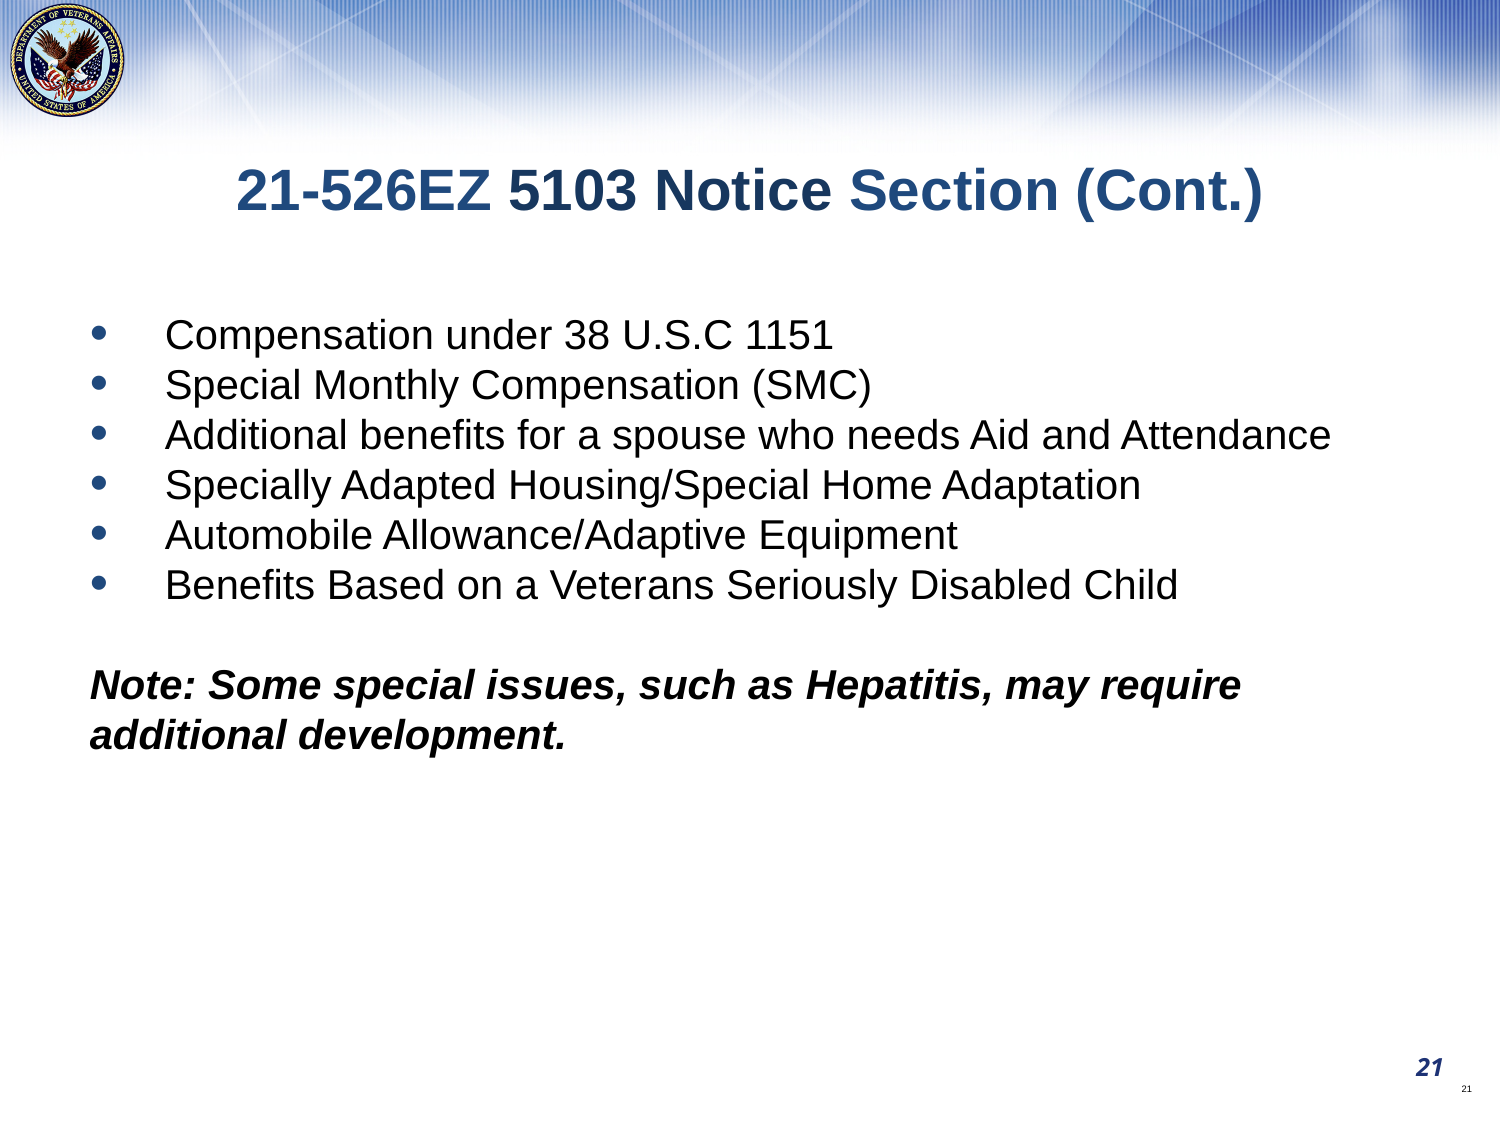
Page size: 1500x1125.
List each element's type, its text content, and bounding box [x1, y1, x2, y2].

text_box 21 [1330, 1039, 1500, 1097]
title 21-526EZ 5103 Notice Section (Cont.) [0, 112, 1500, 263]
list Compensation under 38 U.S.C 1151 Special Monthly Compensation (SMC) Additional benefits for a spouse who needs Aid and Attendance Specially Adapted Housing/Special Home Adaptation Automobile Allowance/Adaptive Equipment Benefits Based on a Veterans Seriously Disabled Child Note: Some special issues, such as Hepatitis, may require additional development. [75, 299, 1425, 1050]
picture [0, 263, 1500, 1062]
picture [0, 0, 1500, 112]
slide_number 21 [1136, 1083, 1487, 1125]
